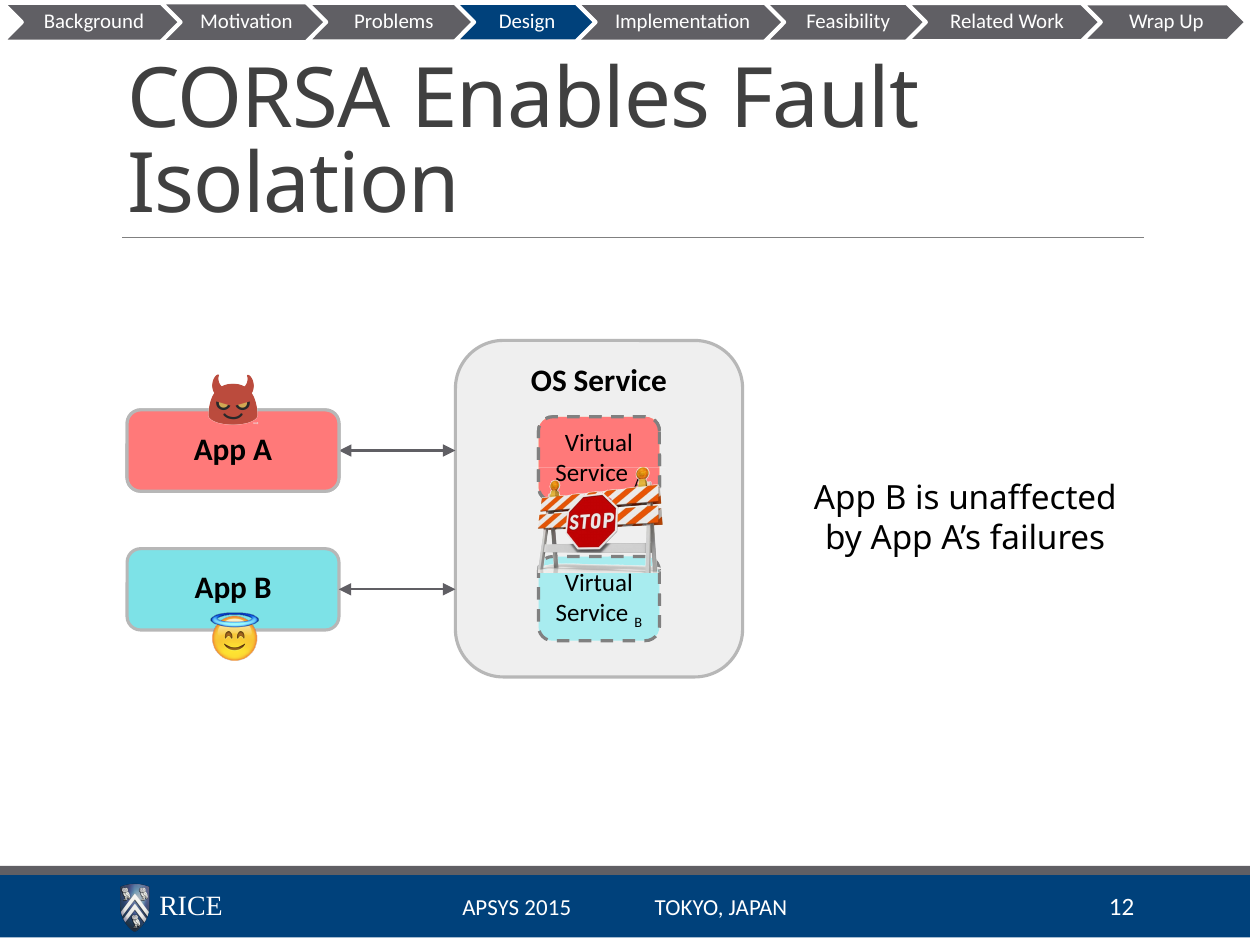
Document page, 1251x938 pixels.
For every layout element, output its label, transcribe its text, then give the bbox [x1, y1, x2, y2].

text_box App B is unaffected by App A’s failures [788, 468, 1143, 564]
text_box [454, 2, 596, 43]
title Corsa Enables Fault Isolation [112, 39, 1144, 238]
text_box App B [127, 548, 339, 631]
picture [205, 609, 263, 667]
slide_number 12 [1015, 880, 1150, 931]
picture [205, 372, 260, 427]
footer APSys 2015 Tokyo, Japan [377, 880, 873, 931]
picture [116, 883, 153, 933]
text_box OS Service [455, 340, 743, 677]
text_box App A [127, 409, 339, 492]
text_box Virtual Service A [537, 415, 661, 464]
text_box Virtual Service B [537, 580, 661, 642]
picture [531, 466, 667, 573]
